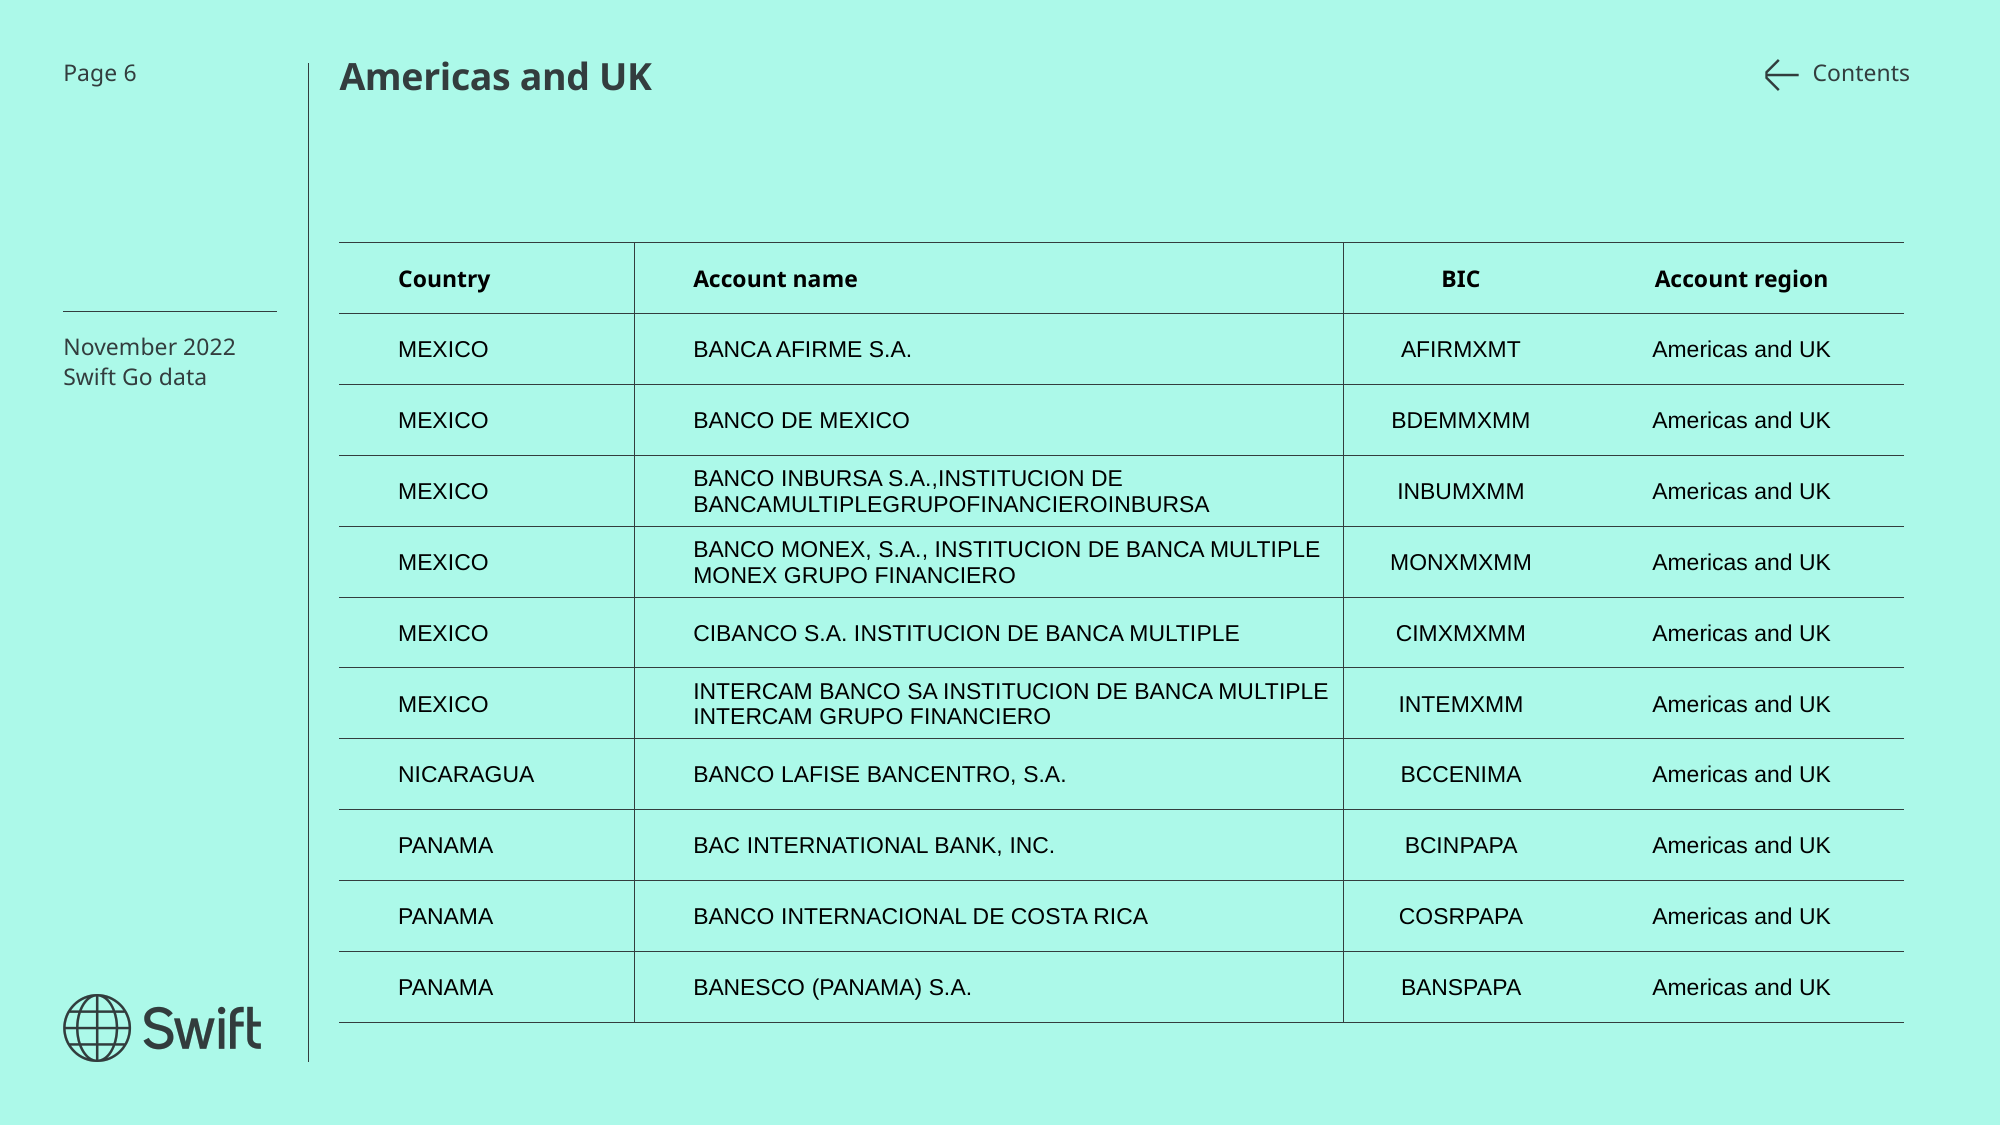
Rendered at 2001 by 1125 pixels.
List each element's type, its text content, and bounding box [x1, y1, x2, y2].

table_cell COSRPAPA [1344, 881, 1579, 951]
table_cell CIBANCO S.A. INSTITUCION DE BANCA MULTIPLE [635, 598, 1343, 667]
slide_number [63, 333, 278, 362]
table_cell BAC INTERNATIONAL BANK, INC. [635, 810, 1343, 880]
table_cell BANESCO (PANAMA) S.A. [635, 952, 1343, 1022]
table_cell Americas and UK [1579, 668, 1904, 738]
table_header Account region [1579, 243, 1904, 313]
table_header BIC [1344, 243, 1579, 313]
table_cell PANAMA [339, 881, 634, 951]
table_cell NICARAGUA [339, 739, 634, 809]
table_cell CIMXMXMM [1344, 598, 1579, 667]
table_cell Americas and UK [1579, 881, 1904, 951]
table_cell PANAMA [339, 952, 634, 1022]
table_cell Americas and UK [1579, 739, 1904, 809]
table_cell MEXICO [339, 385, 634, 455]
table_header Account name [635, 243, 1343, 313]
table_cell BCCENIMA [1344, 739, 1579, 809]
table_cell INBUMXMM [1344, 456, 1579, 526]
table_cell MEXICO [339, 668, 634, 738]
table_cell BANCO LAFISE BANCENTRO, S.A. [635, 739, 1343, 809]
table_cell BANCO INTERNACIONAL DE COSTA RICA [635, 881, 1343, 951]
table_cell Americas and UK [1579, 598, 1904, 667]
slide_number Page 6 [63, 58, 278, 88]
footer Swift Go data [63, 362, 278, 687]
table_cell BANCA AFIRME S.A. [635, 314, 1343, 384]
table_cell MEXICO [339, 456, 634, 526]
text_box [1765, 58, 1919, 92]
table_cell AFIRMXMT [1344, 314, 1579, 384]
table_cell Americas and UK [1579, 810, 1904, 880]
table_cell INTERCAM BANCO SA INSTITUCION DE BANCA MULTIPLE INTERCAM GRUPO FINANCIERO [635, 668, 1343, 738]
table_cell Americas and UK [1579, 456, 1904, 526]
table_cell PANAMA [339, 810, 634, 880]
table_cell MONXMXMM [1344, 527, 1579, 597]
table_cell BANCO DE MEXICO [635, 385, 1343, 455]
table_cell MEXICO [339, 598, 634, 667]
list Americas and UK [339, 54, 1799, 188]
table_cell Americas and UK [1579, 385, 1904, 455]
table_cell BCINPAPA [1344, 810, 1579, 880]
table_header Country [339, 243, 634, 313]
table_cell MEXICO [339, 314, 634, 384]
table_cell BANSPAPA [1344, 952, 1579, 1022]
table_cell Americas and UK [1579, 952, 1904, 1022]
picture [63, 994, 261, 1062]
table_cell BDEMMXMM [1344, 385, 1579, 455]
table_cell BANCO INBURSA S.A.,INSTITUCION DE BANCAMULTIPLEGRUPOFINANCIEROINBURSA [635, 456, 1343, 526]
table_cell BANCO MONEX, S.A., INSTITUCION DE BANCA MULTIPLE MONEX GRUPO FINANCIERO [635, 527, 1343, 597]
table_cell Americas and UK [1579, 527, 1904, 597]
table_cell MEXICO [339, 527, 634, 597]
table_cell INTEMXMM [1344, 668, 1579, 738]
table_cell Americas and UK [1579, 314, 1904, 384]
